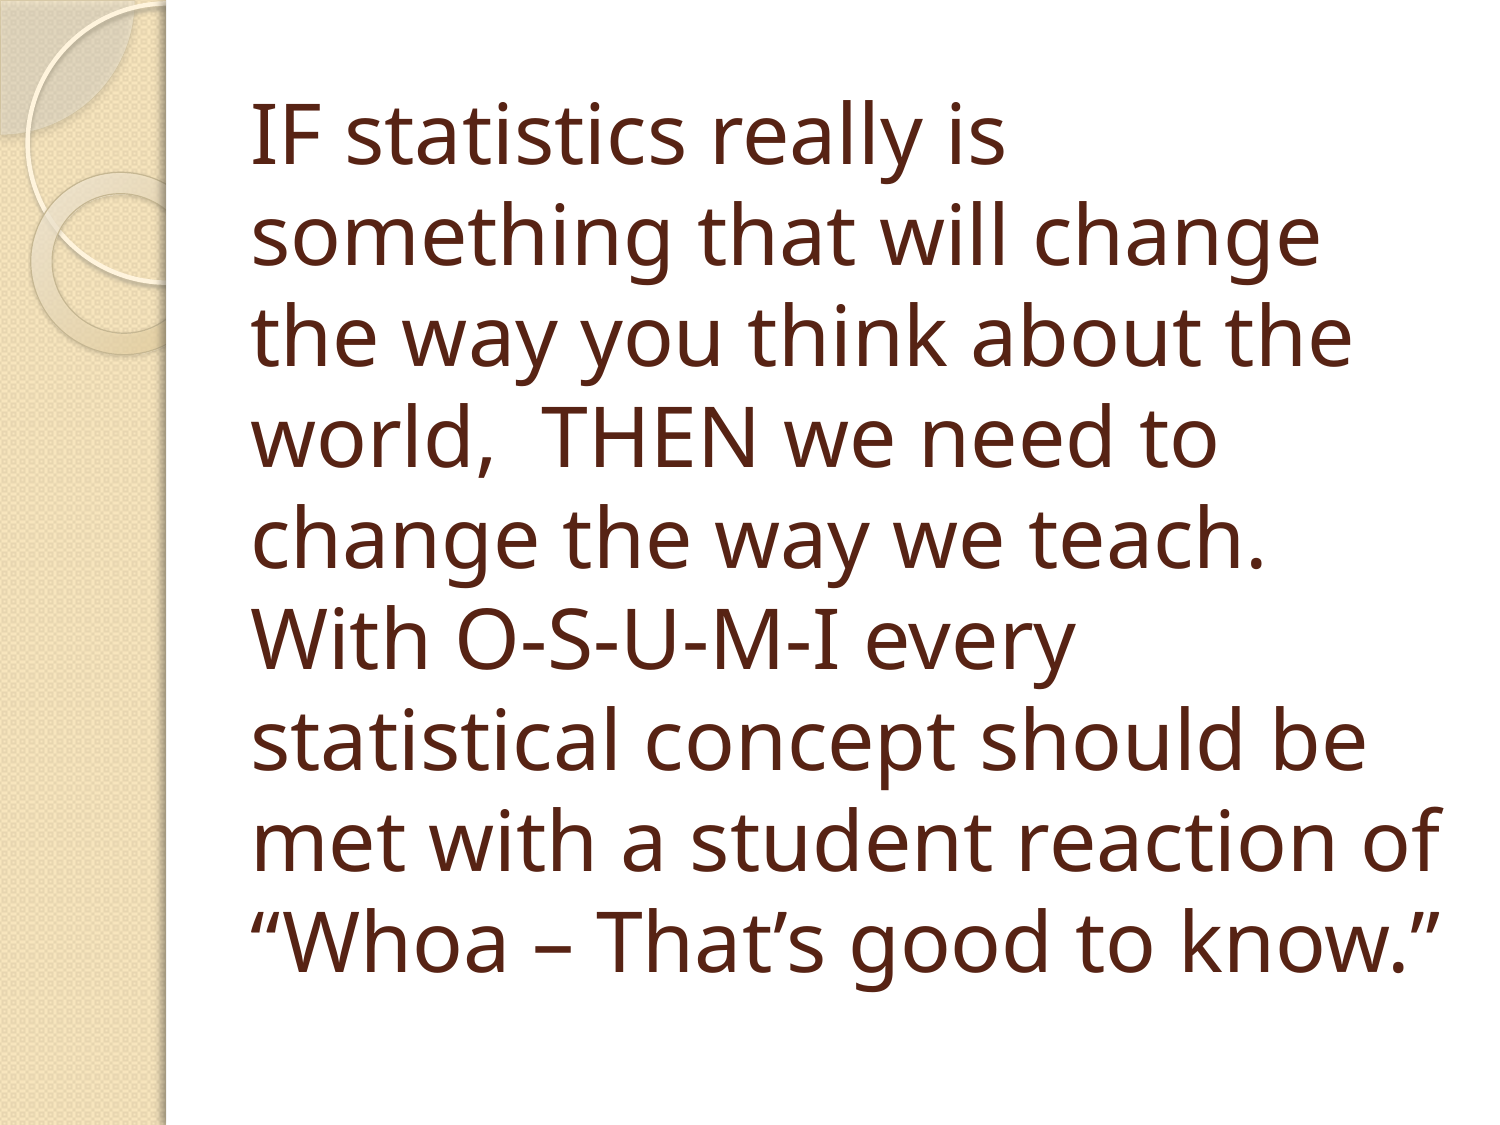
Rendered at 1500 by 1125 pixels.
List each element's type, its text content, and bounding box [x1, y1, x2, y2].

title IF statistics really is something that will change the way you think about the world, THEN we need to change the way we teach. With O-S-U-M-I every statistical concept should be met with a student reaction of “Whoa – That’s good to know.” [235, 45, 1466, 1125]
